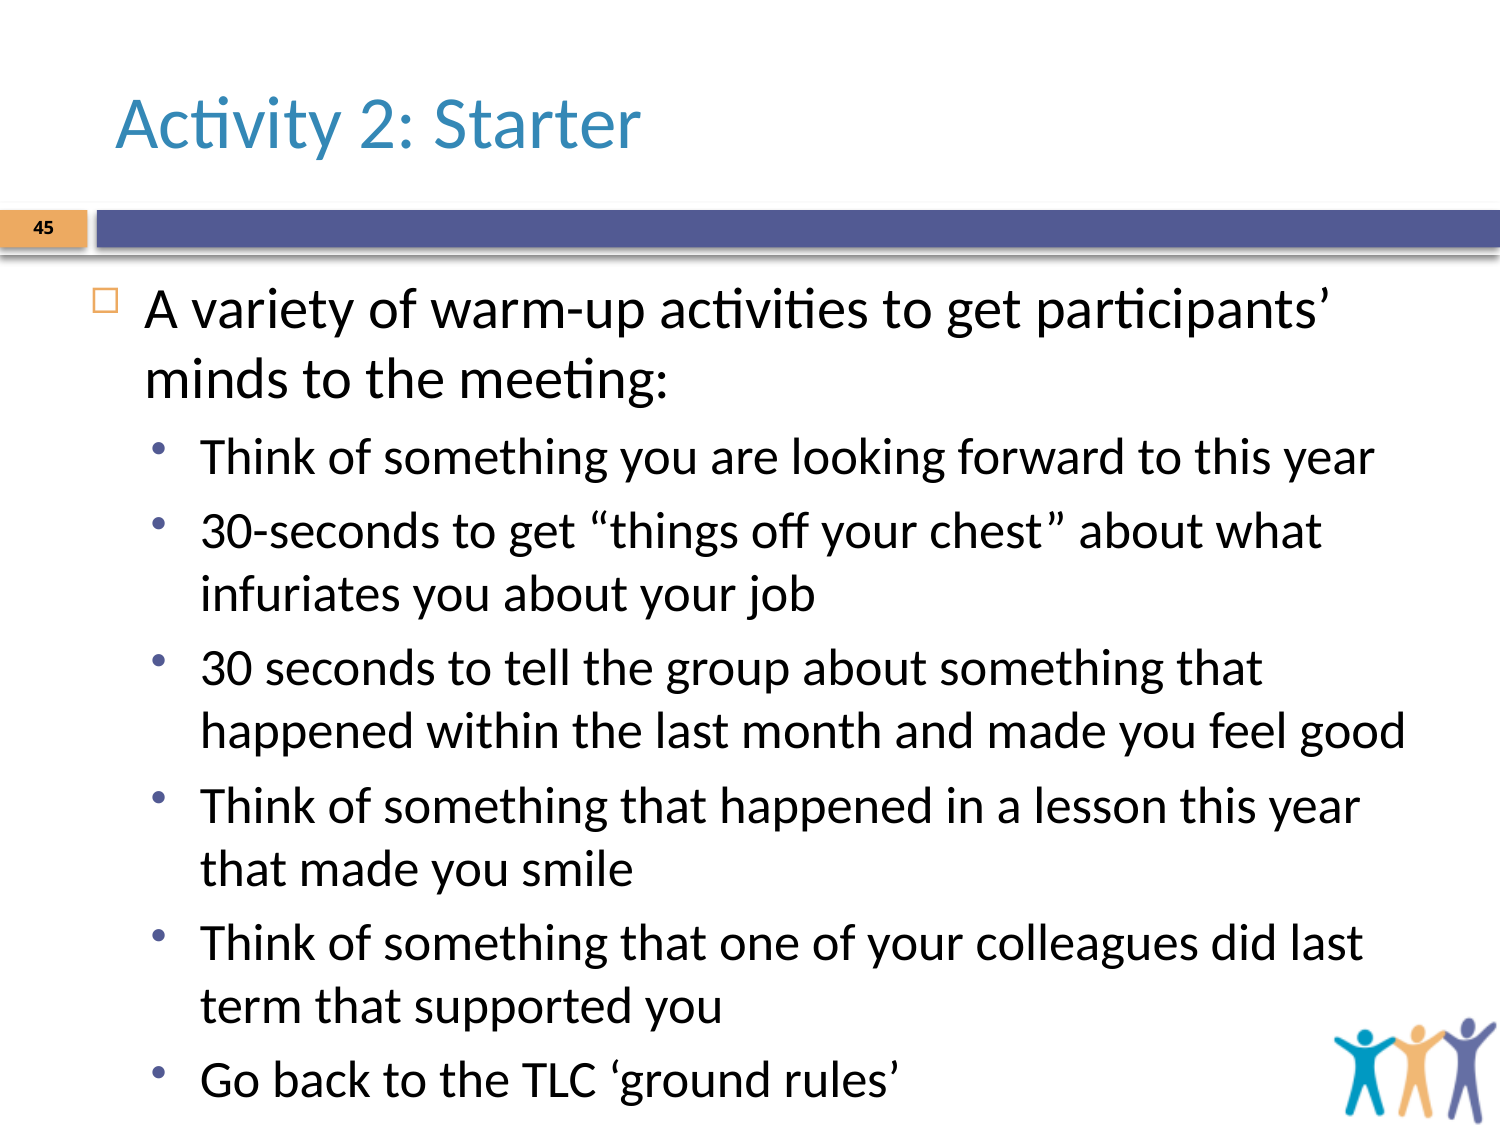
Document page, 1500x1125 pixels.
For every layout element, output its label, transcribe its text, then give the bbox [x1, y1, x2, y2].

list A variety of warm-up activities to get participants’ minds to the meeting: Think of something you are looking forward to this year 30-seconds to get “things off your chest” about what infuriates you about your job 30 seconds to tell the group about something that happened within the last month and made you feel good Think of something that happened in a lesson this year that made you smile Think of something that one of your colleagues did last term that supported you Go back to the TLC ‘ground rules’ [75, 262, 1425, 1125]
title Activity 2: Starter [100, 37, 1438, 200]
slide_number 45 [0, 208, 88, 249]
